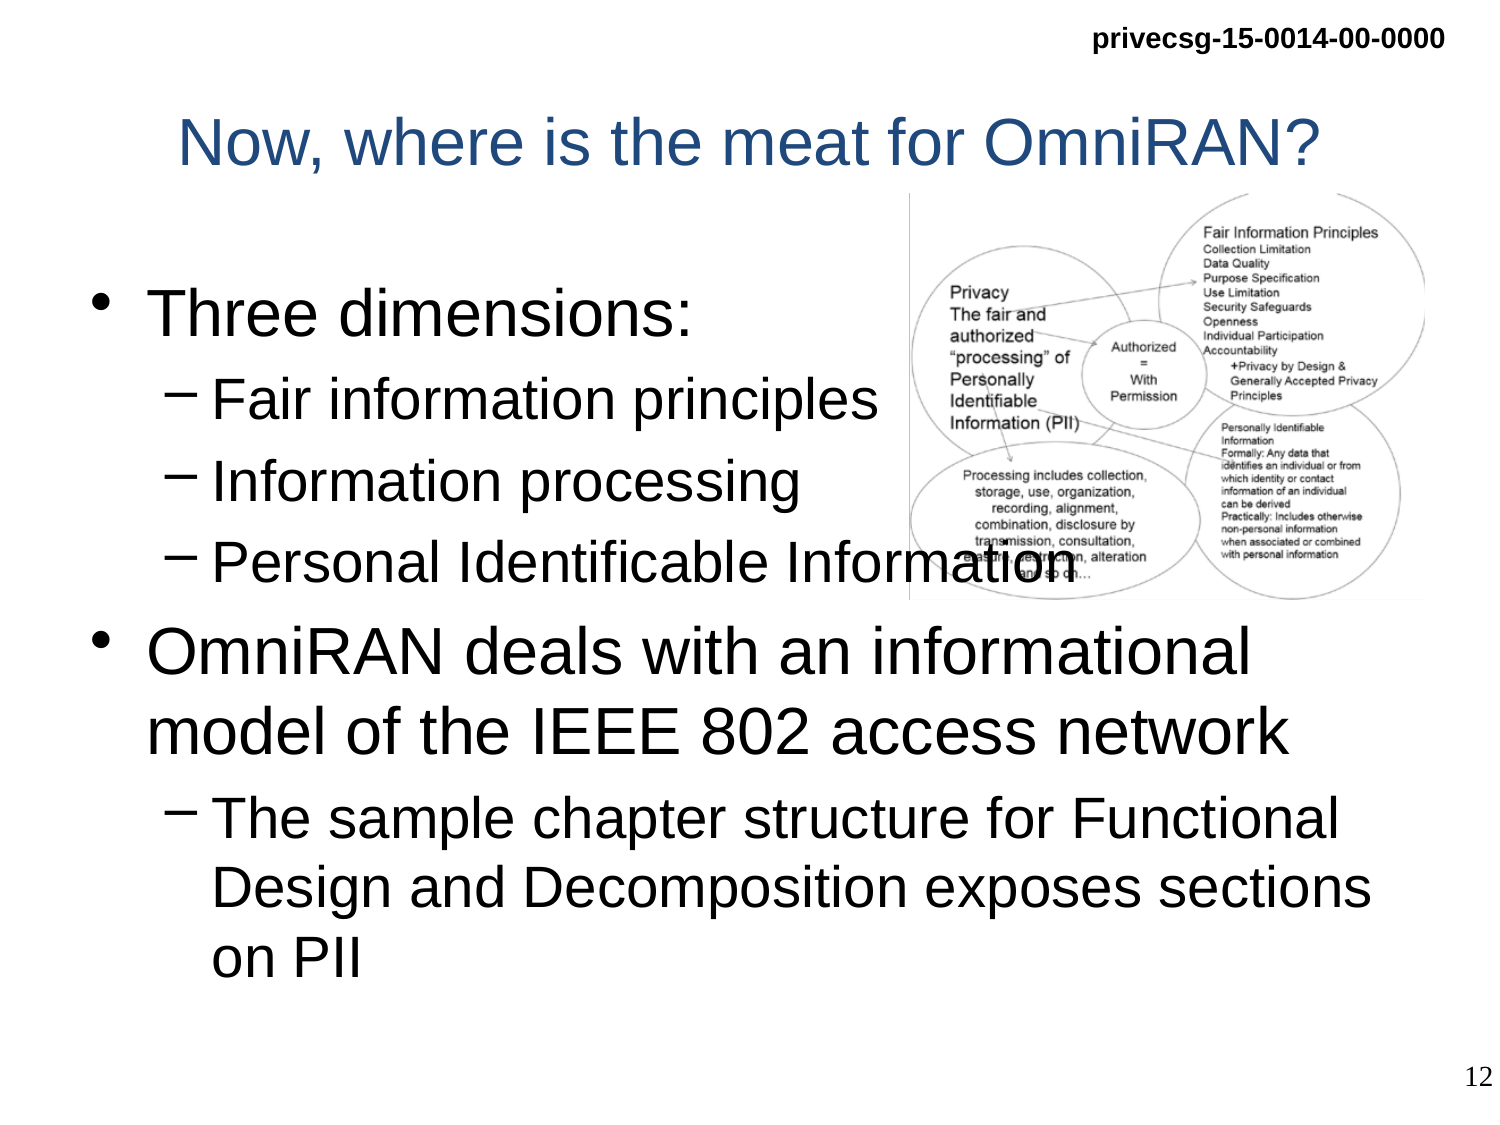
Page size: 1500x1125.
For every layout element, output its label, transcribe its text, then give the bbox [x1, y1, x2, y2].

list Three dimensions: Fair information principles Information processing Personal Identificable Information OmniRAN deals with an informational model of the IEEE 802 access network The sample chapter structure for Functional Design and Decomposition exposes sections on PII [75, 262, 1425, 1063]
title Now, where is the meat for OmniRAN? [75, 45, 1425, 233]
picture [904, 192, 1426, 601]
